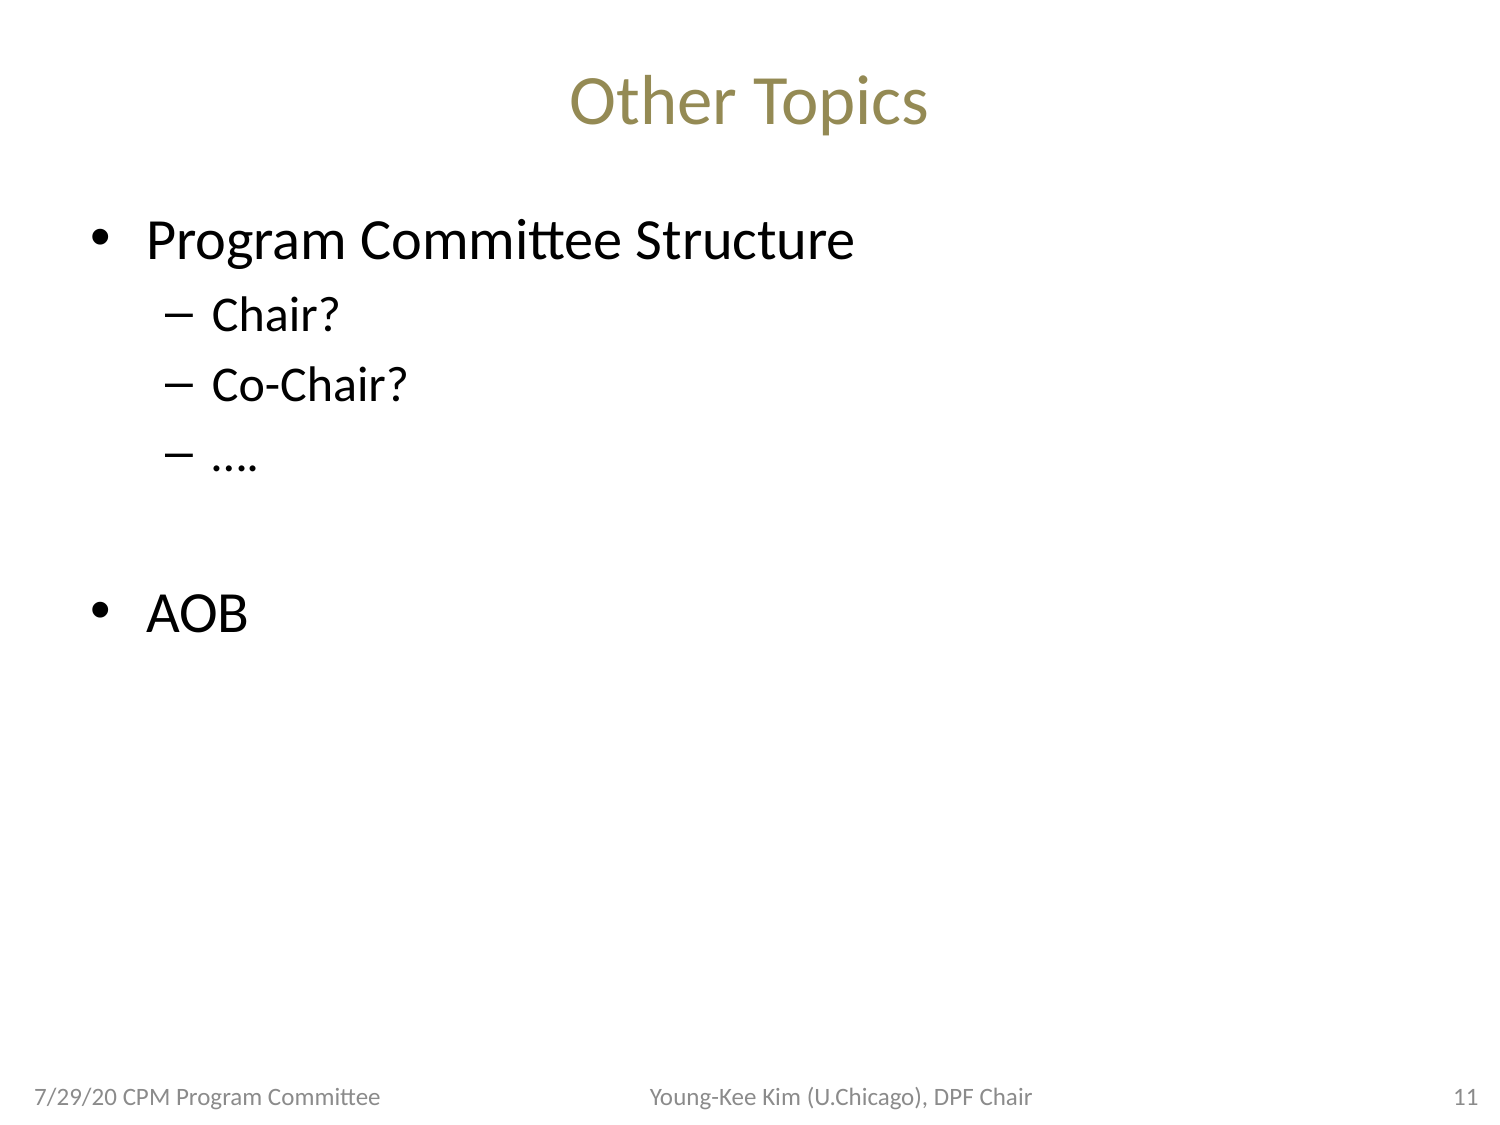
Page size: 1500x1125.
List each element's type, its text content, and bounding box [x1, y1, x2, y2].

footer Young-Kee Kim (U.Chicago), DPF Chair [604, 1065, 1079, 1125]
slide_number 11 [1143, 1065, 1494, 1125]
list Program Committee Structure Chair? Co-Chair? …. AOB [75, 193, 1425, 1043]
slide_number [19, 1065, 472, 1125]
title Other Topics [0, 27, 1500, 165]
